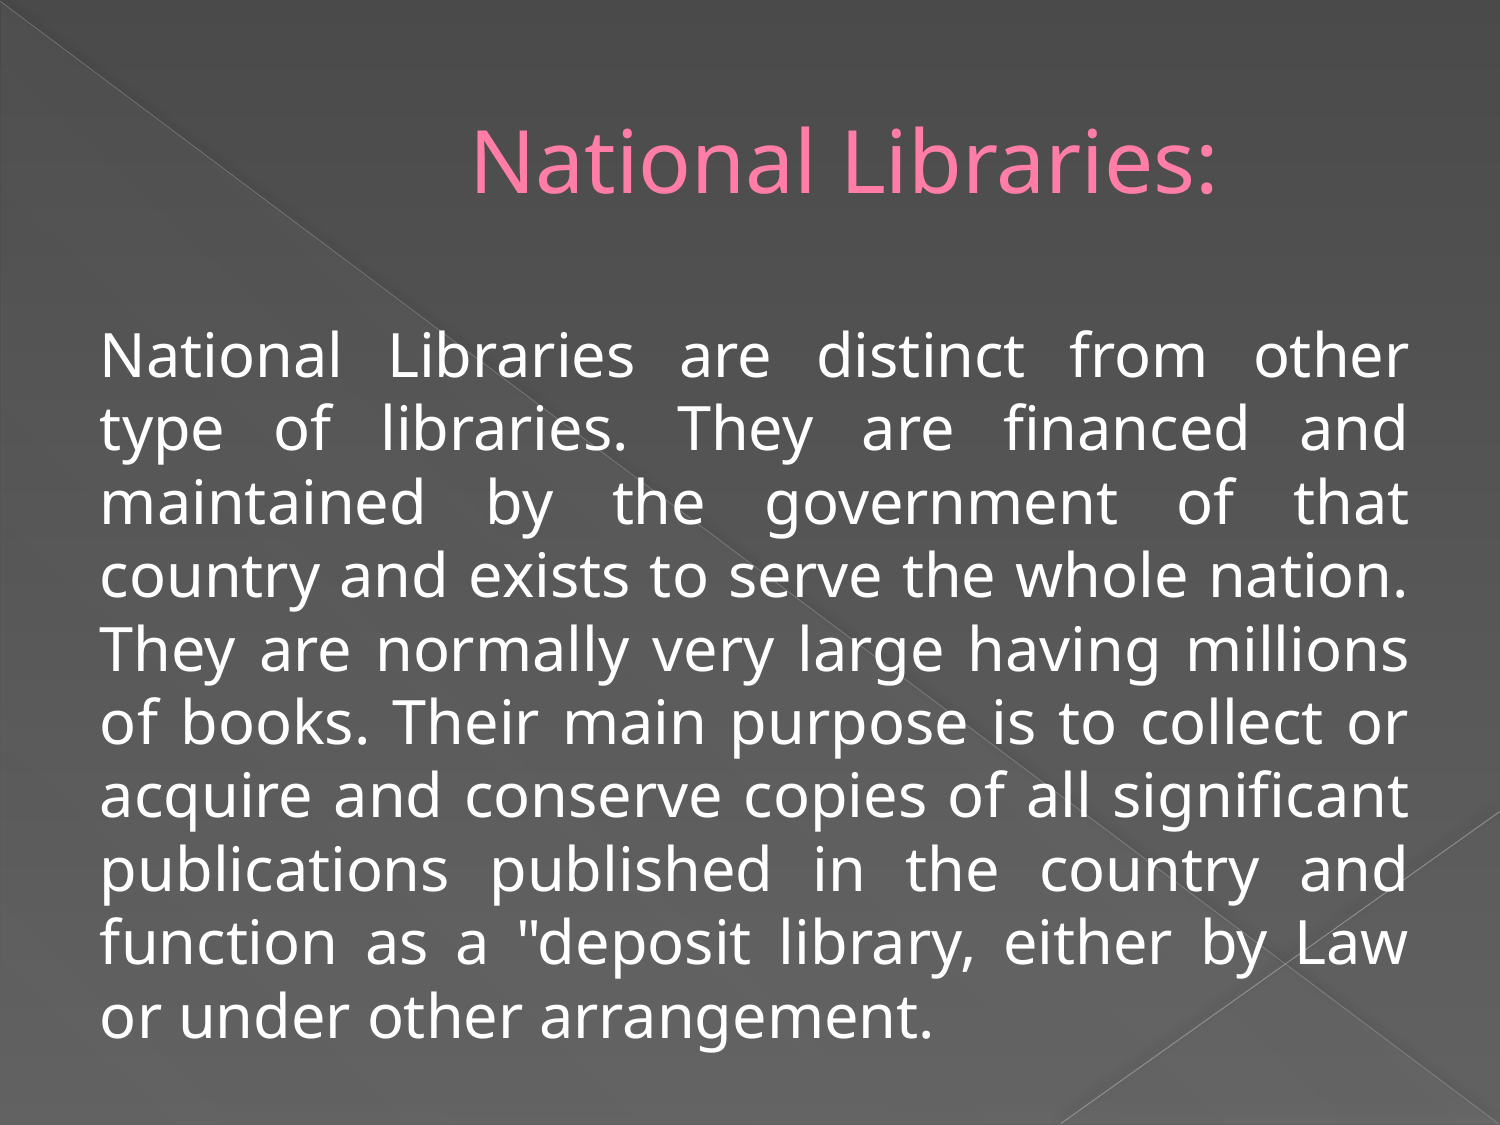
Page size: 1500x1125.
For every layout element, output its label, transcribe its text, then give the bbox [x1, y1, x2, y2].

title National Libraries: [75, 43, 1425, 274]
list National Libraries are distinct from other type of libraries. They are financed and maintained by the government of that country and exists to serve the whole nation. They are normally very large having millions of books. Their main purpose is to collect or acquire and conserve copies of all significant publications published in the country and function as a "deposit library, either by Law or under other arrangement. [75, 308, 1425, 1059]
